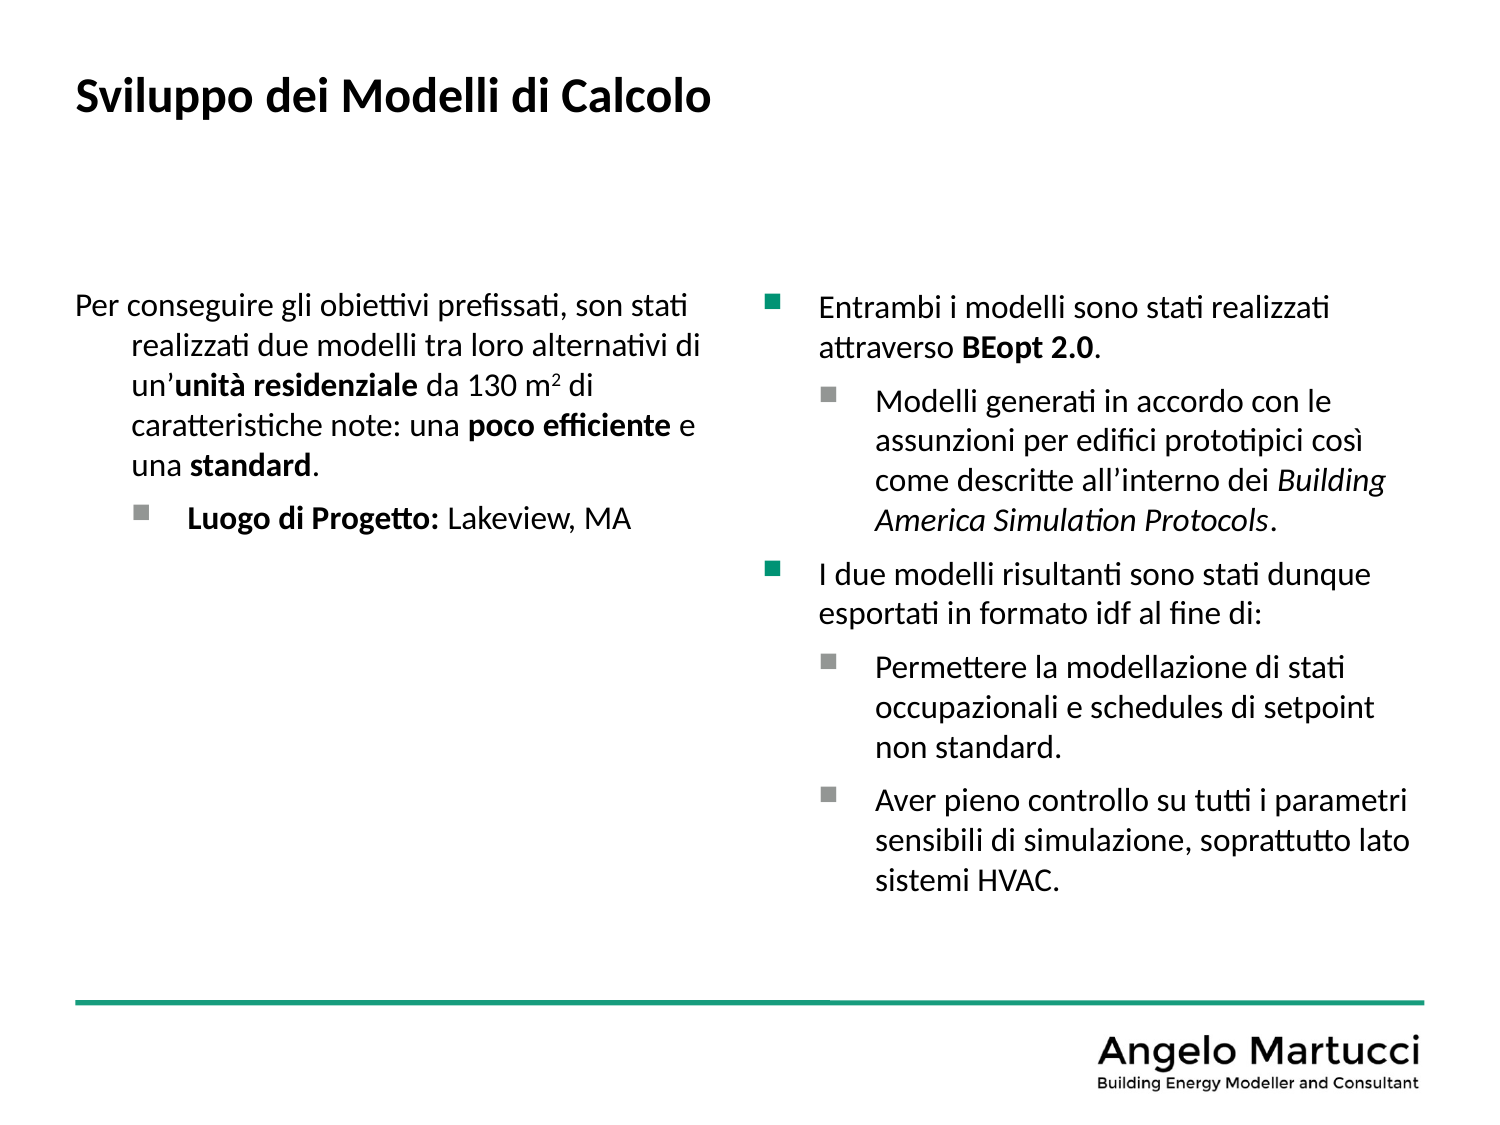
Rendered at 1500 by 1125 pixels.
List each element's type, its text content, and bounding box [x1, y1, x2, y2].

picture [1092, 1028, 1424, 1095]
list Per conseguire gli obiettivi prefissati, son stati realizzati due modelli tra loro alternativi di un’unità residenziale da 130 m2 di caratteristiche note: una poco efficiente e una standard. Luogo di Progetto: Lakeview, MA [74, 283, 738, 956]
list Entrambi i modelli sono stati realizzati attraverso BEopt 2.0. Modelli generati in accordo con le assunzioni per edifici prototipici così come descritte all’interno dei Building America Simulation Protocols. I due modelli risultanti sono stati dunque esportati in formato idf al fine di: Permettere la modellazione di stati occupazionali e schedules di setpoint non standard. Aver pieno controllo su tutti i parametri sensibili di simulazione, soprattutto lato sistemi HVAC. [762, 285, 1425, 739]
title Sviluppo dei Modelli di Calcolo [75, 62, 1425, 134]
